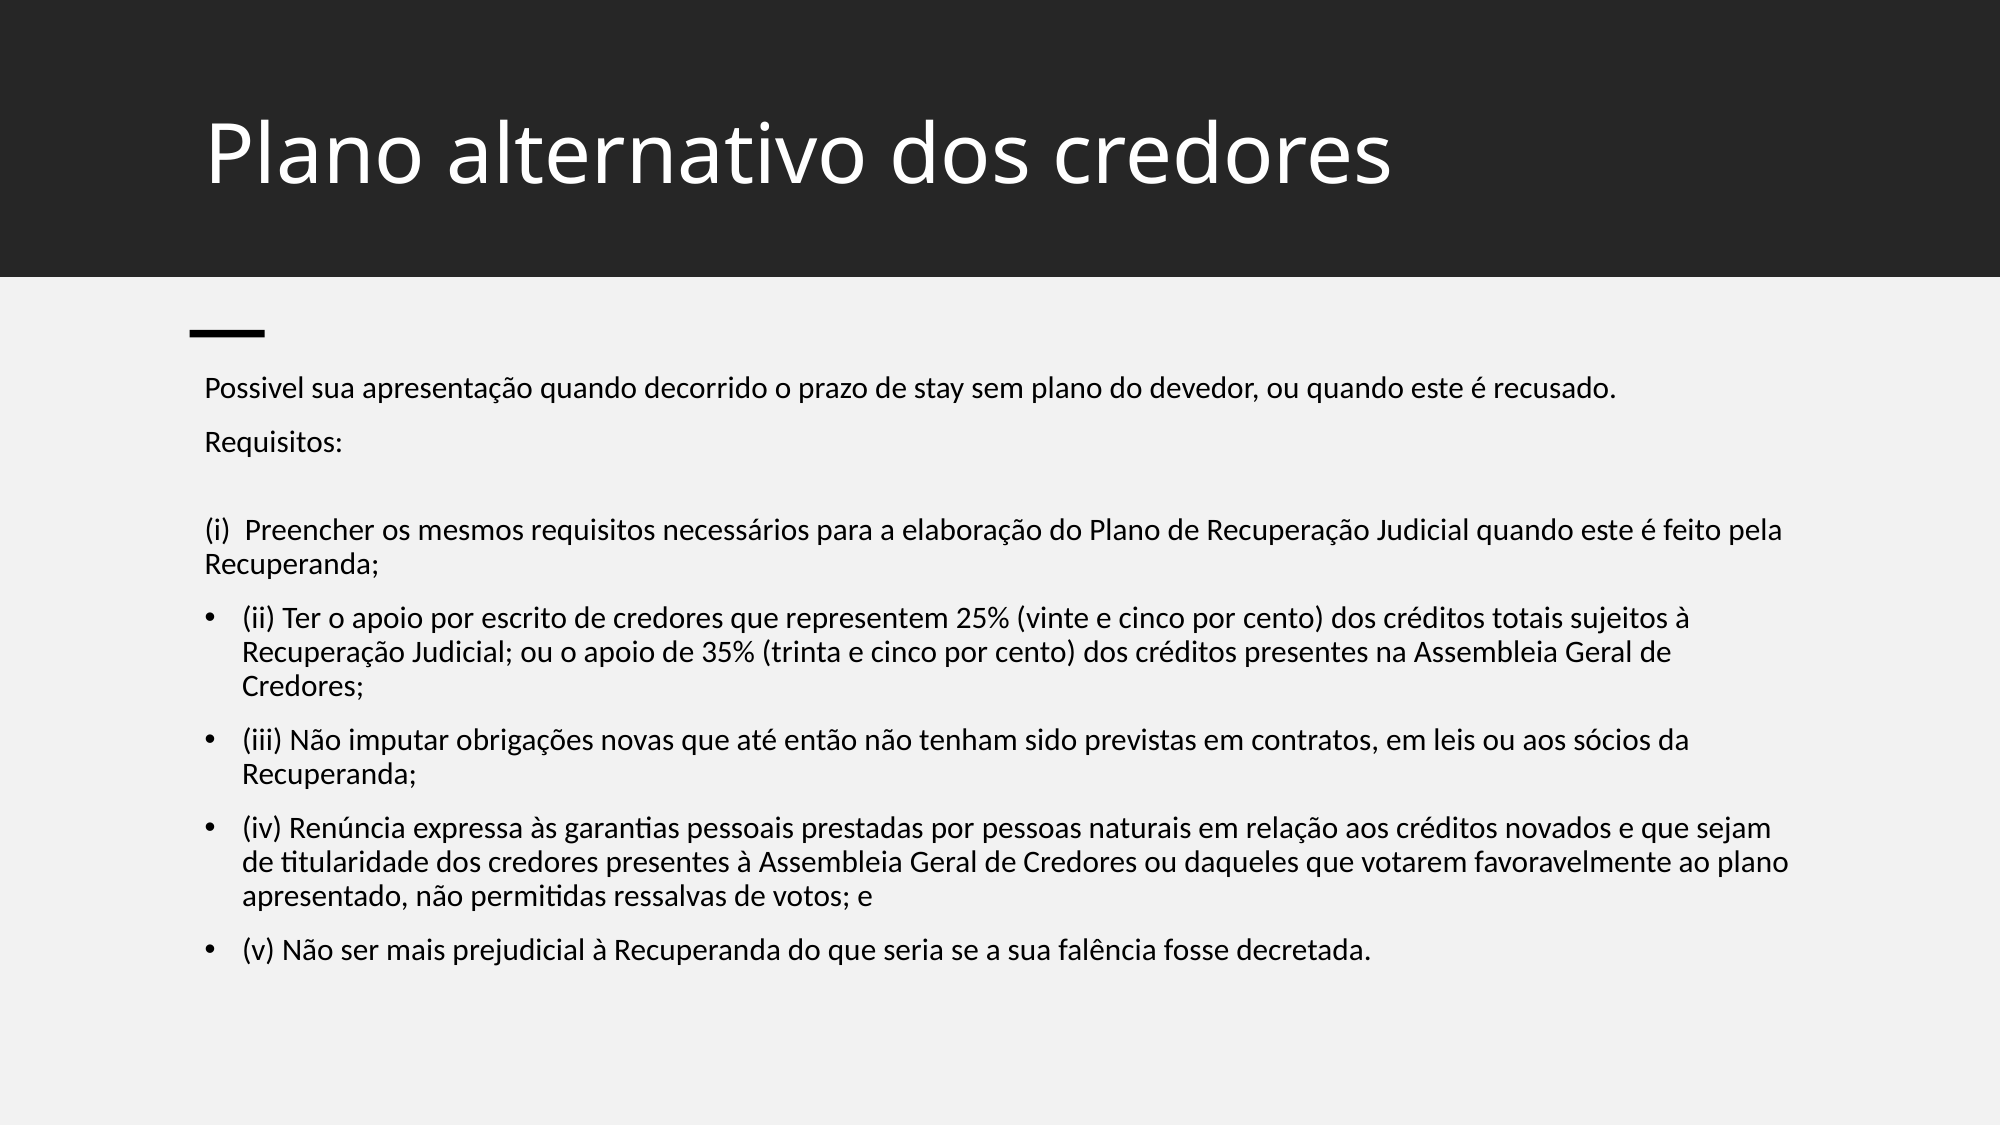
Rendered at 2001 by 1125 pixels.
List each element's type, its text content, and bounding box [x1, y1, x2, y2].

text_box [0, 0, 2000, 276]
text_box [189, 329, 266, 338]
text_box [0, 276, 2000, 1125]
list Possivel sua apresentação quando decorrido o prazo de stay sem plano do devedor, ou quando este é recusado. Requisitos: (i) Preencher os mesmos requisitos necessários para a elaboração do Plano de Recuperação Judicial quando este é feito pela Recuperanda; (ii) Ter o apoio por escrito de credores que representem 25% (vinte e cinco por cento) dos créditos totais sujeitos à Recuperação Judicial; ou o apoio de 35% (trinta e cinco por cento) dos créditos presentes na Assembleia Geral de Credores; (iii) Não imputar obrigações novas que até então não tenham sido previstas em contratos, em leis ou aos sócios da Recuperanda; (iv) Renúncia expressa às garantias pessoais prestadas por pessoas naturais em relação aos créditos novados e que sejam de titularidade dos credores presentes à Assembleia Geral de Credores ou daqueles que votarem favoravelmente ao plano apresentado, não permitidas ressalvas de votos; e (v) Não ser mais prejudicial à Recuperanda do que seria se a sua falência fosse decretada. [189, 363, 1811, 1014]
title Plano alternativo dos credores [189, 104, 1812, 253]
